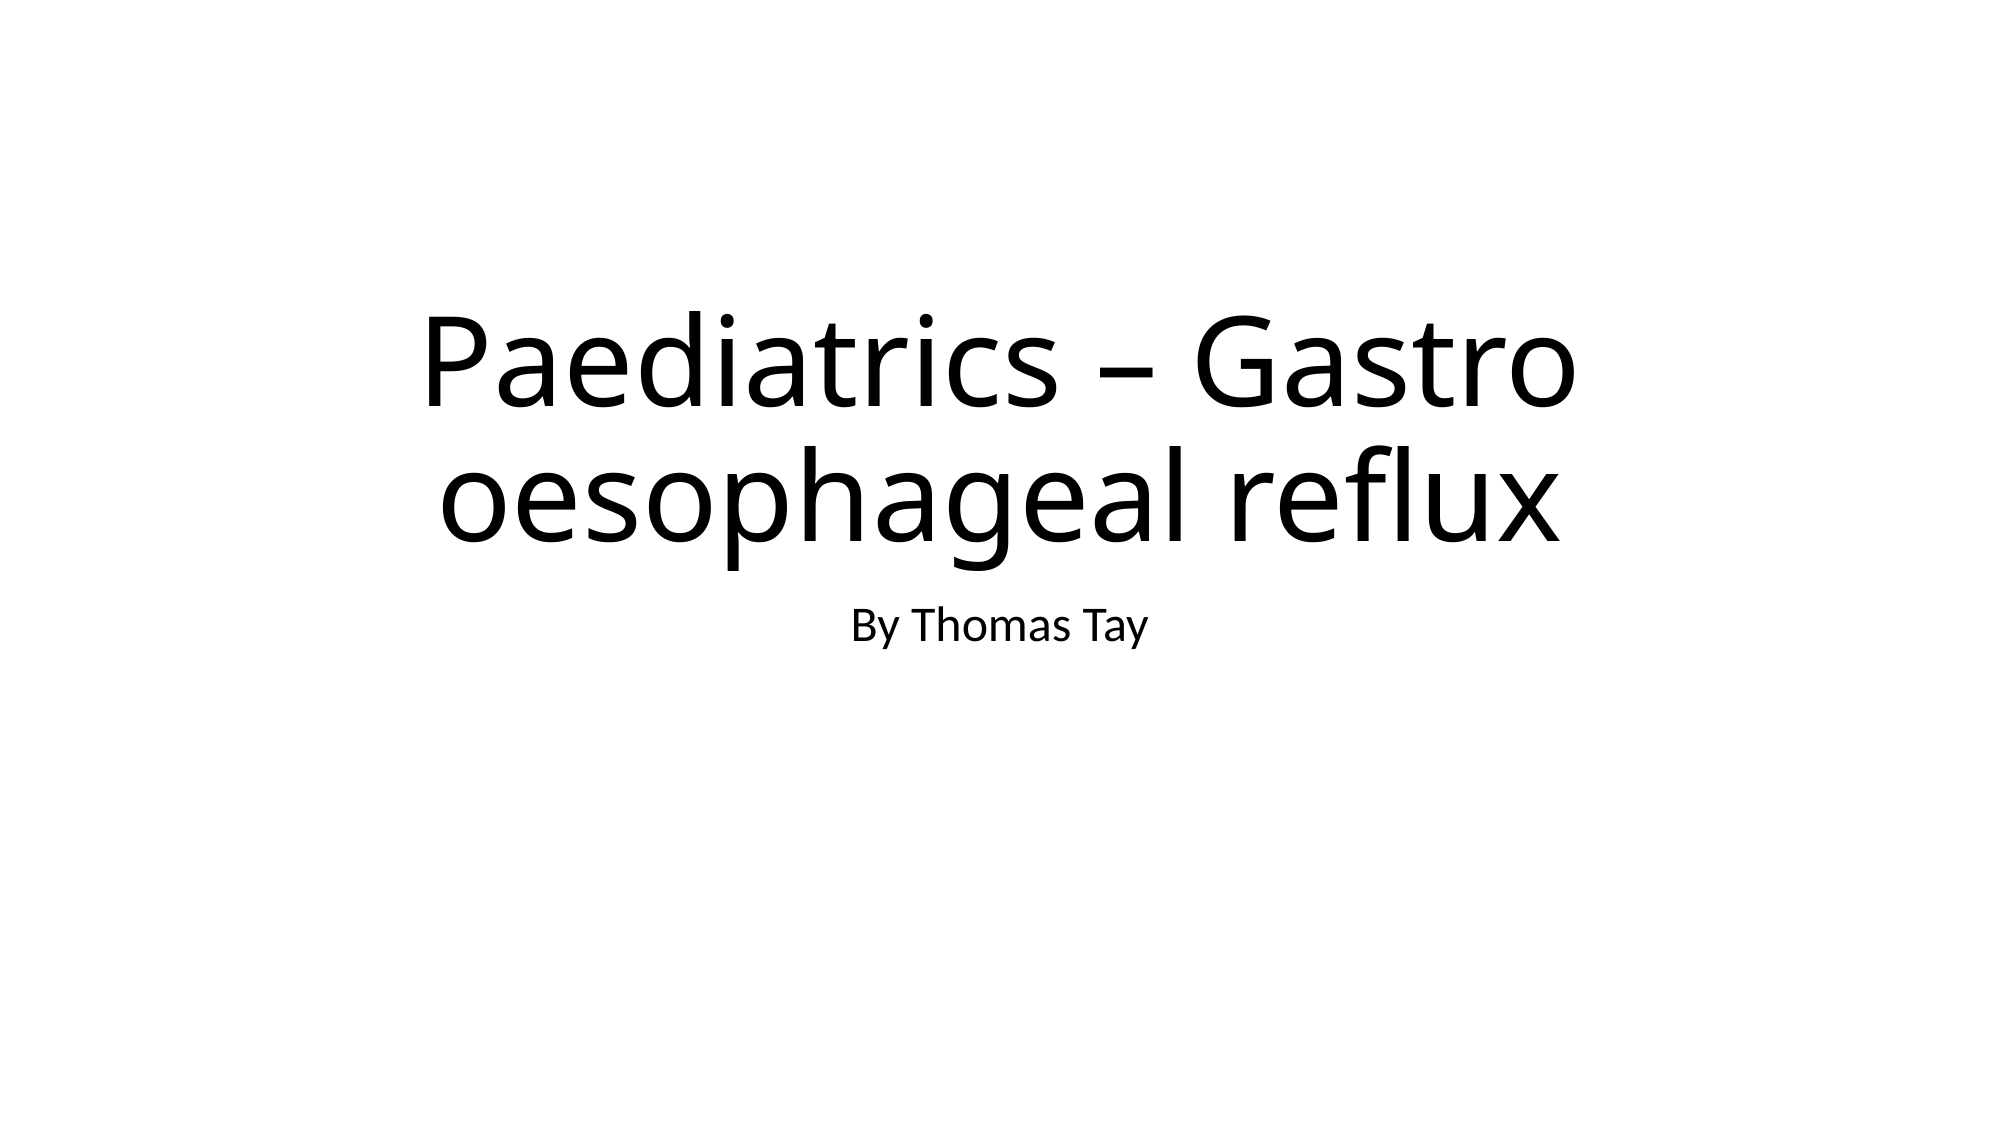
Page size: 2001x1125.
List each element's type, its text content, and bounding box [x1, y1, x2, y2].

subtitle By Thomas Tay [249, 590, 1750, 863]
title Paediatrics – Gastro oesophageal reflux [249, 184, 1750, 576]
